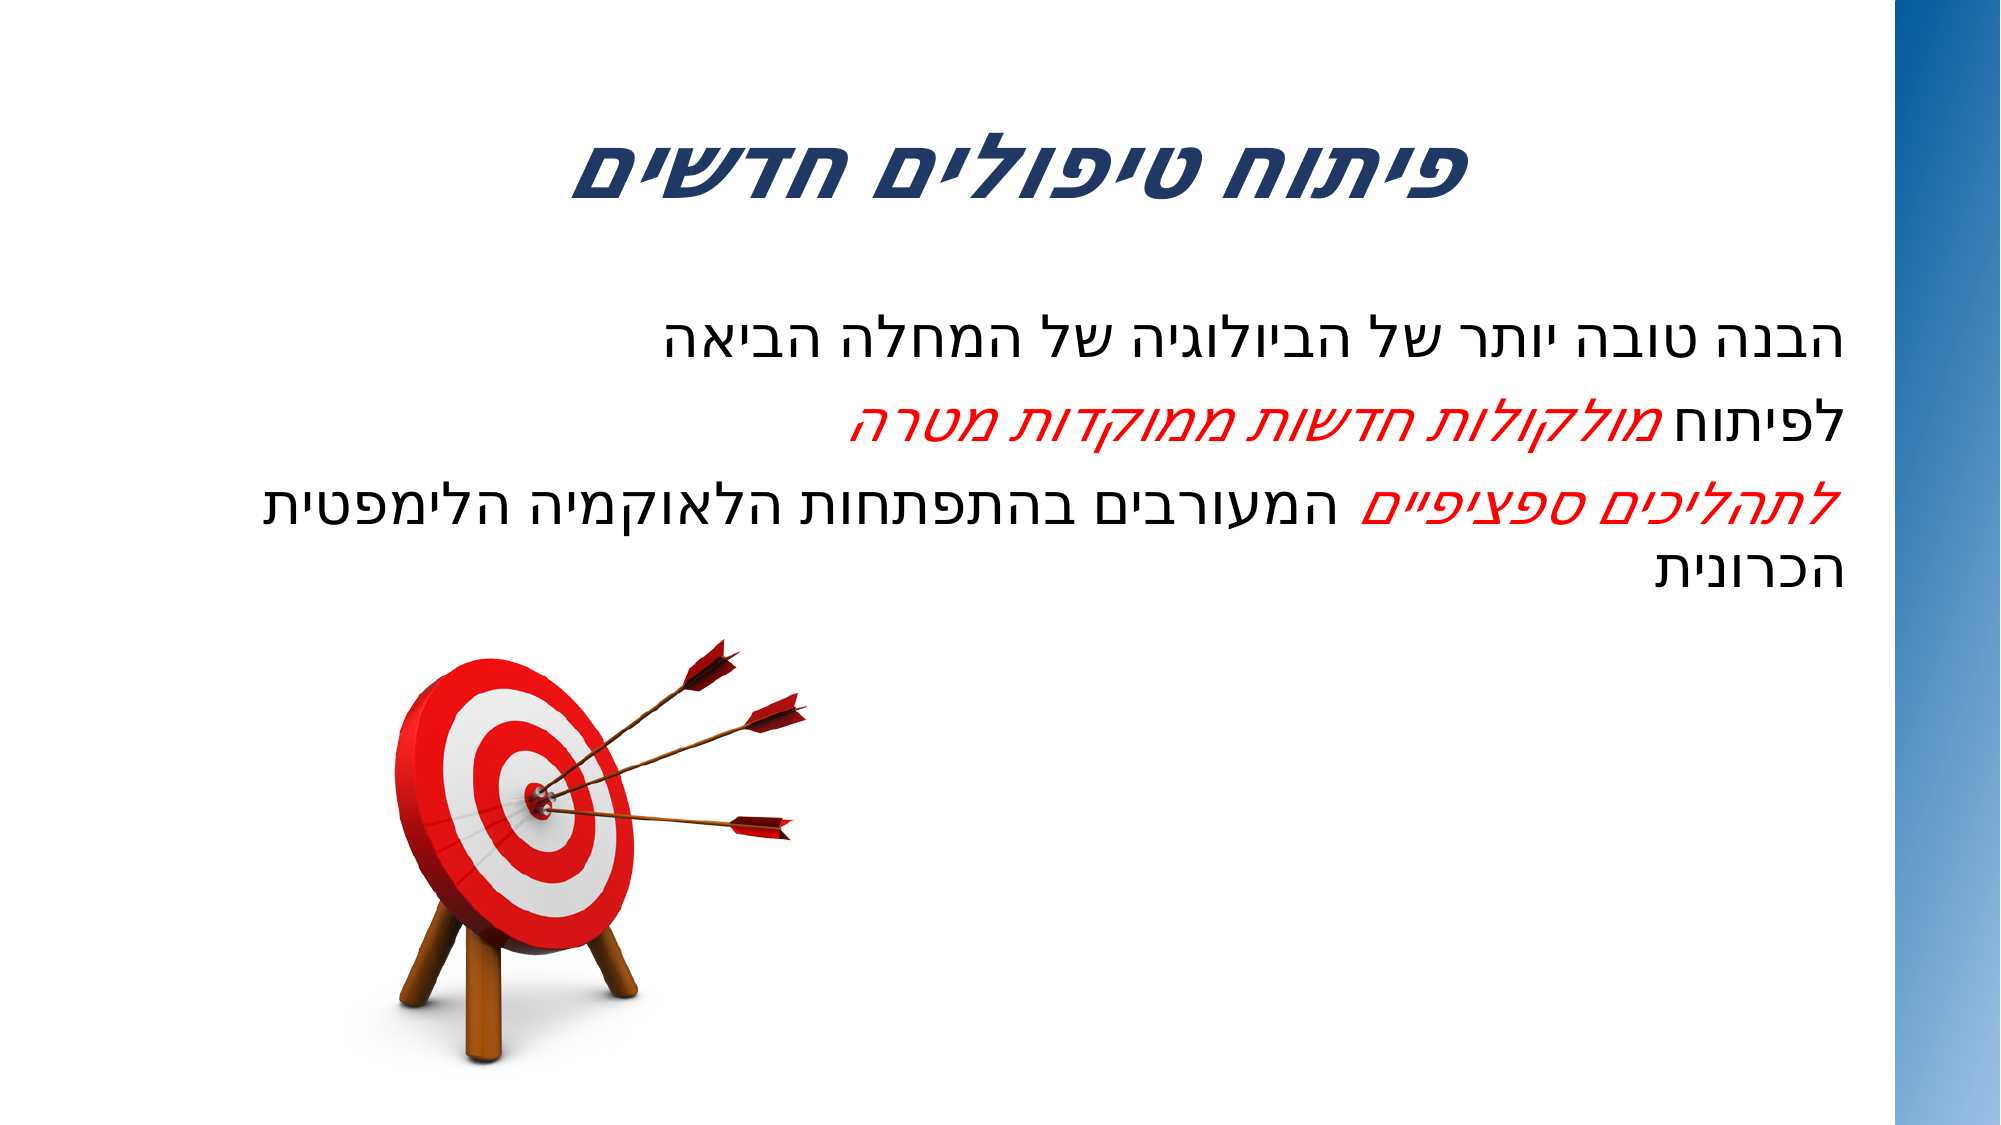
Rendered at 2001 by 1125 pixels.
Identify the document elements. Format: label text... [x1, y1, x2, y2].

list הבנה טובה יותר של הביולוגיה של המחלה הביאה לפיתוח מולקולות חדשות ממוקדות מטרה לתהליכים ספציפיים המעורבים בהתפתחות הלאוקמיה הלימפטית הכרונית [137, 299, 1863, 1014]
picture [344, 639, 807, 1074]
title פיתוח טיפולים חדשים [137, 59, 1863, 278]
